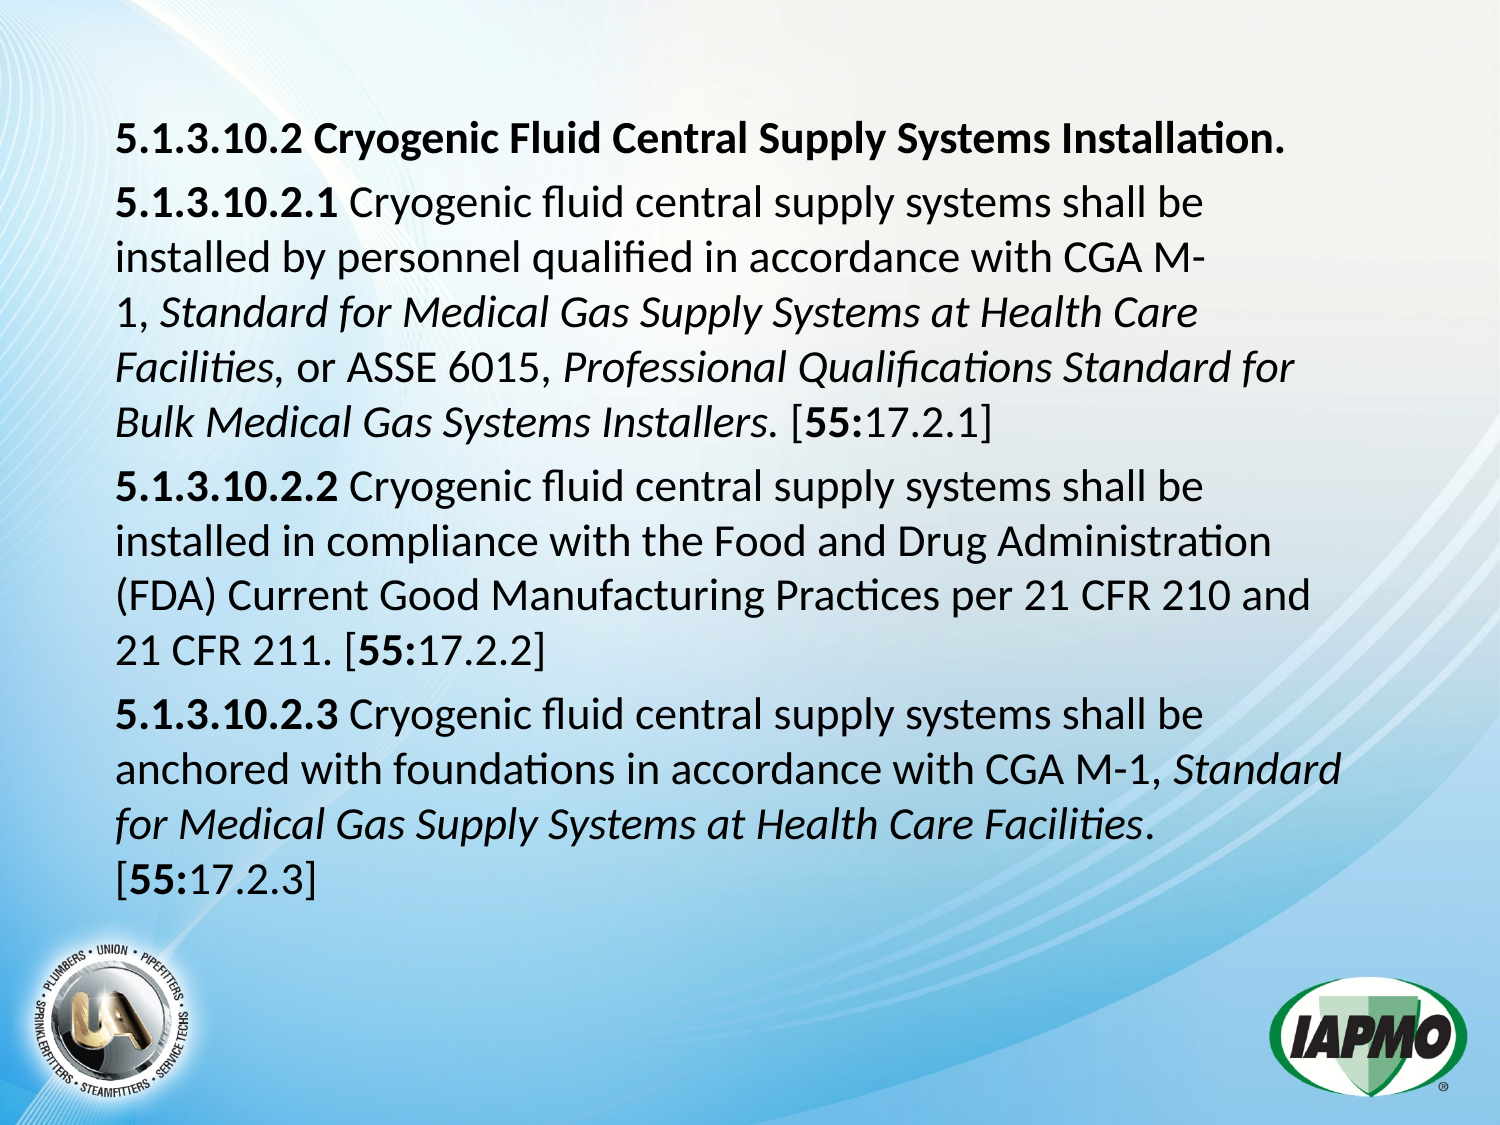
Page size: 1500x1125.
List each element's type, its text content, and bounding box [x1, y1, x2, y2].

list 5.1.3.10.2 Cryogenic Fluid Central Supply Systems Installation. 5.1.3.10.2.1 Cryogenic fluid central supply systems shall be installed by personnel qualified in accordance with CGA M-1, Standard for Medical Gas Supply Systems at Health Care Facilities, or ASSE 6015, Professional Qualifications Standard for Bulk Medical Gas Systems Installers. [55:17.2.1] 5.1.3.10.2.2 Cryogenic fluid central supply systems shall be installed in compliance with the Food and Drug Administration (FDA) Current Good Manufacturing Practices per 21 CFR 210 and 21 CFR 211. [55:17.2.2] 5.1.3.10.2.3 Cryogenic fluid central supply systems shall be anchored with foundations in accordance with CGA M-1, Standard for Medical Gas Supply Systems at Health Care Facilities. [55:17.2.3] [99, 99, 1375, 1025]
picture [0, 0, 1500, 1125]
